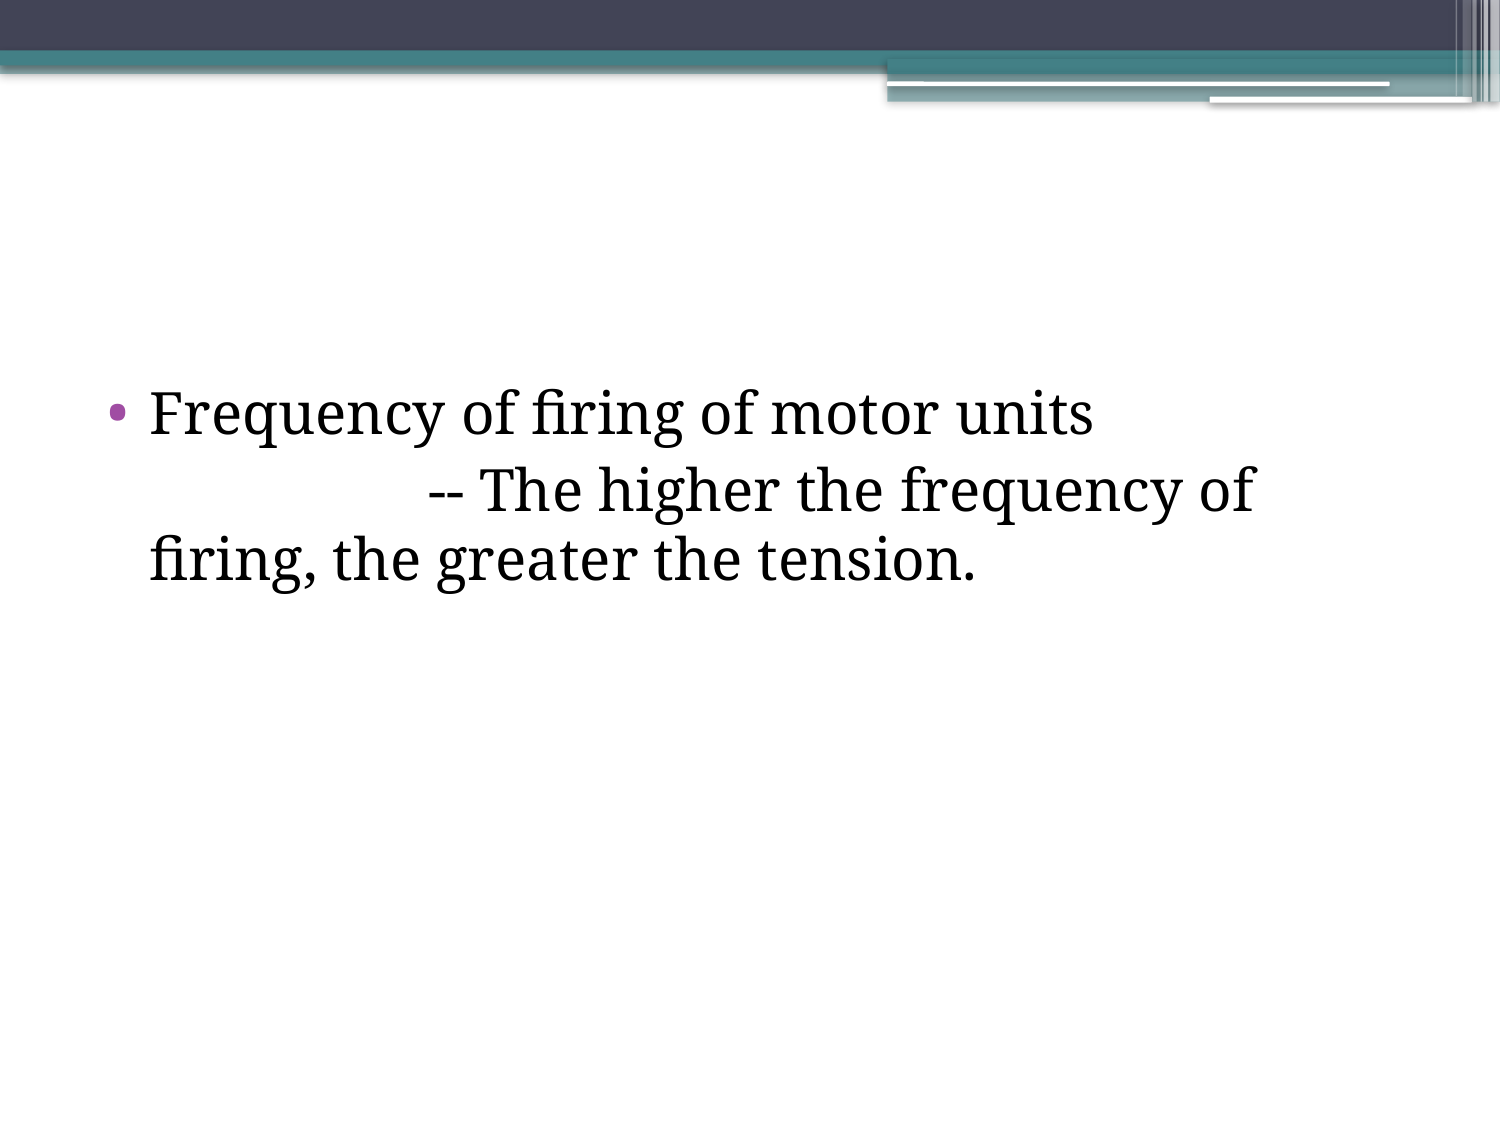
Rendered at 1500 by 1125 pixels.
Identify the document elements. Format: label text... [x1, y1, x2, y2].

list Frequency of firing of motor units -- The higher the frequency of firing, the greater the tension. [75, 368, 1425, 1079]
